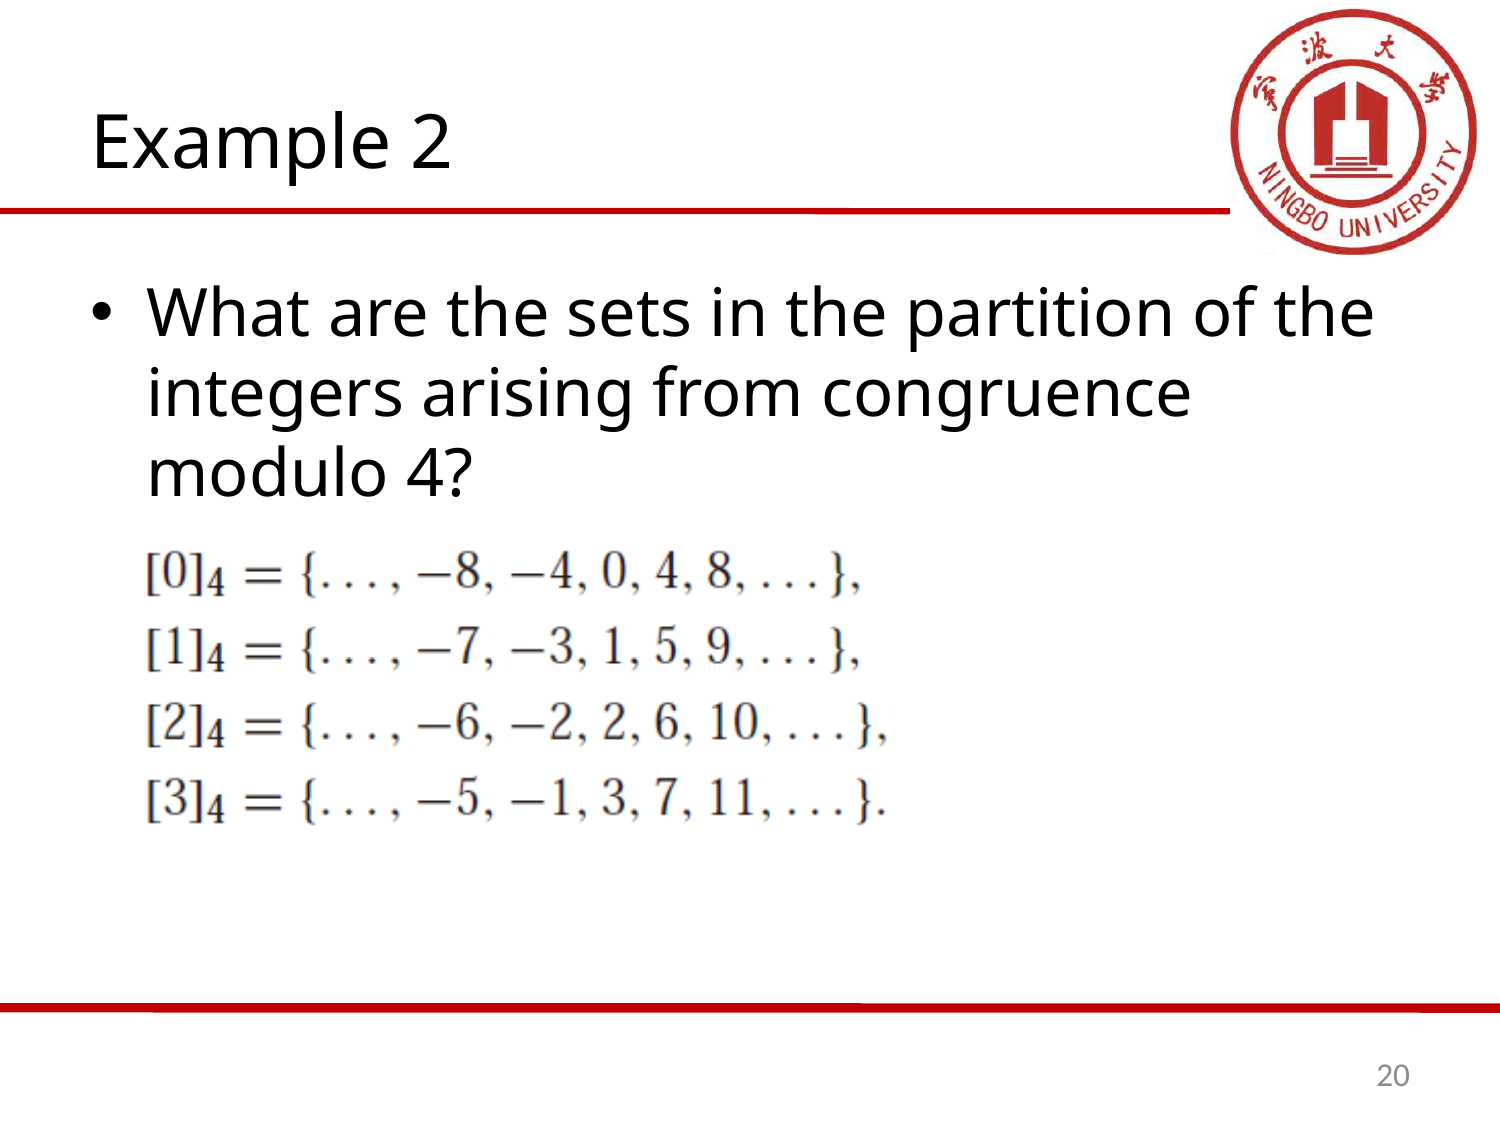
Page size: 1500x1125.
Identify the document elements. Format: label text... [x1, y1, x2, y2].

picture [128, 527, 905, 844]
title Example 2 [75, 45, 1425, 233]
picture [1230, 8, 1477, 255]
slide_number 20 [1074, 1042, 1425, 1103]
list What are the sets in the partition of the integers arising from congruence modulo 4? [75, 262, 1425, 1005]
